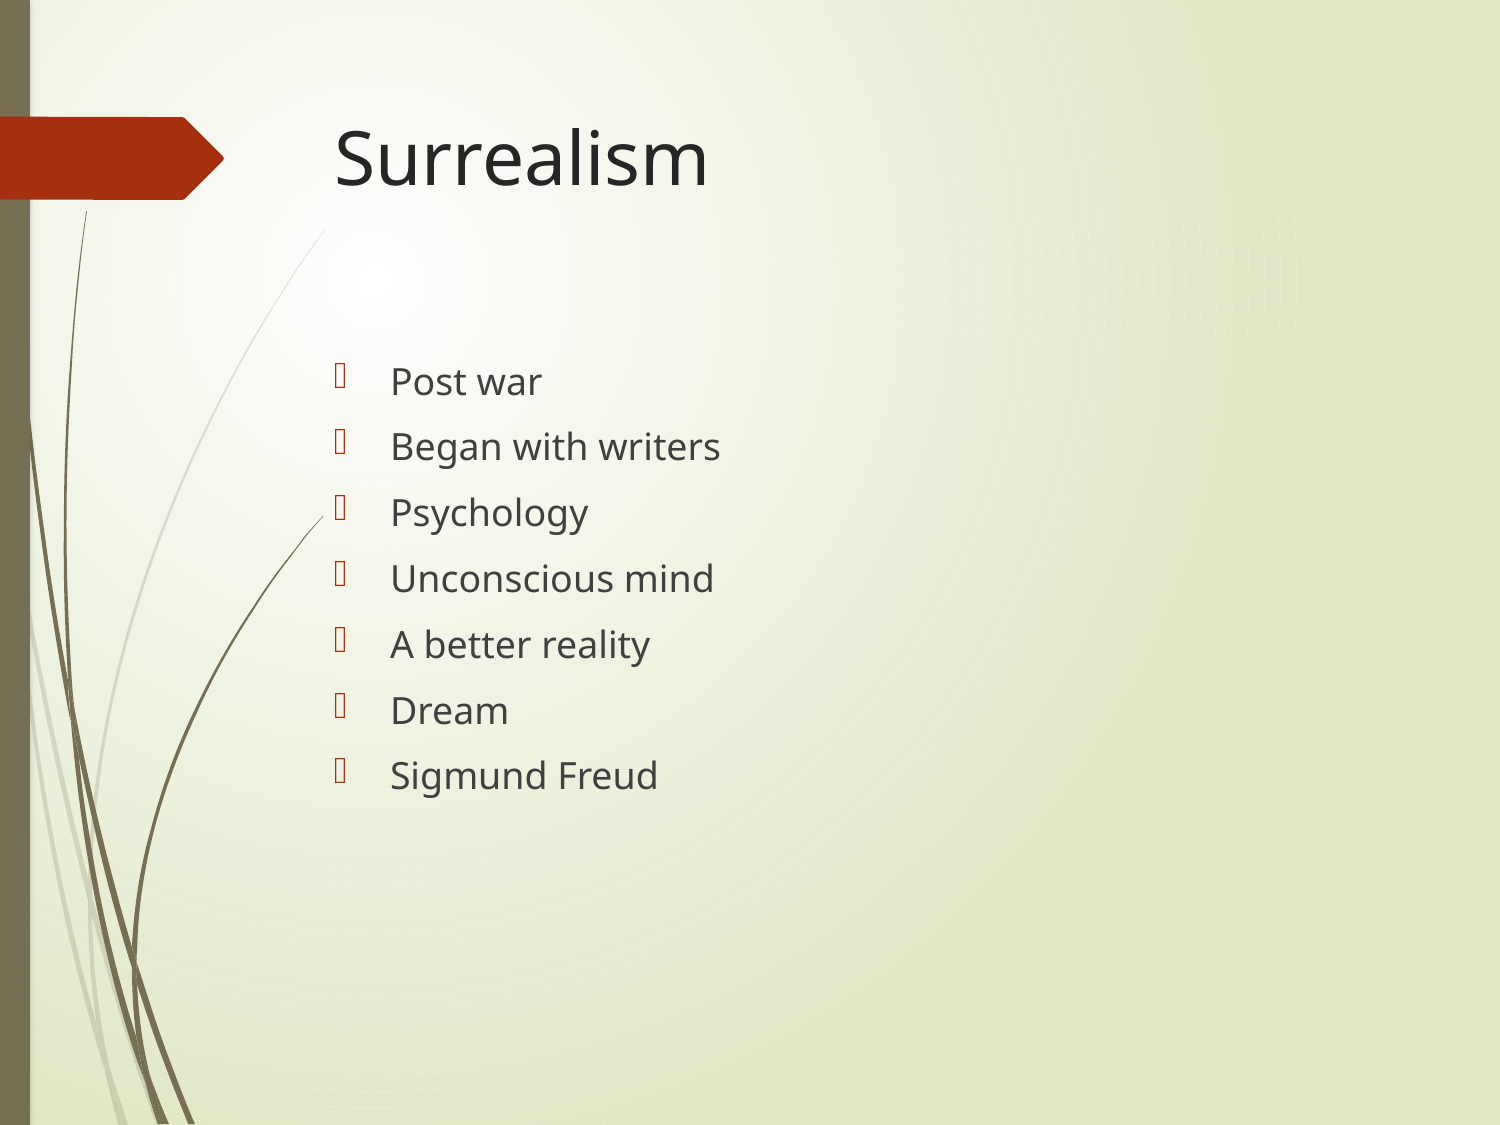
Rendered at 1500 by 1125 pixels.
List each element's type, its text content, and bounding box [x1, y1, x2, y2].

title Surrealism [319, 102, 1400, 313]
list Post war Began with writers Psychology Unconscious mind A better reality Dream Sigmund Freud [318, 350, 1400, 970]
